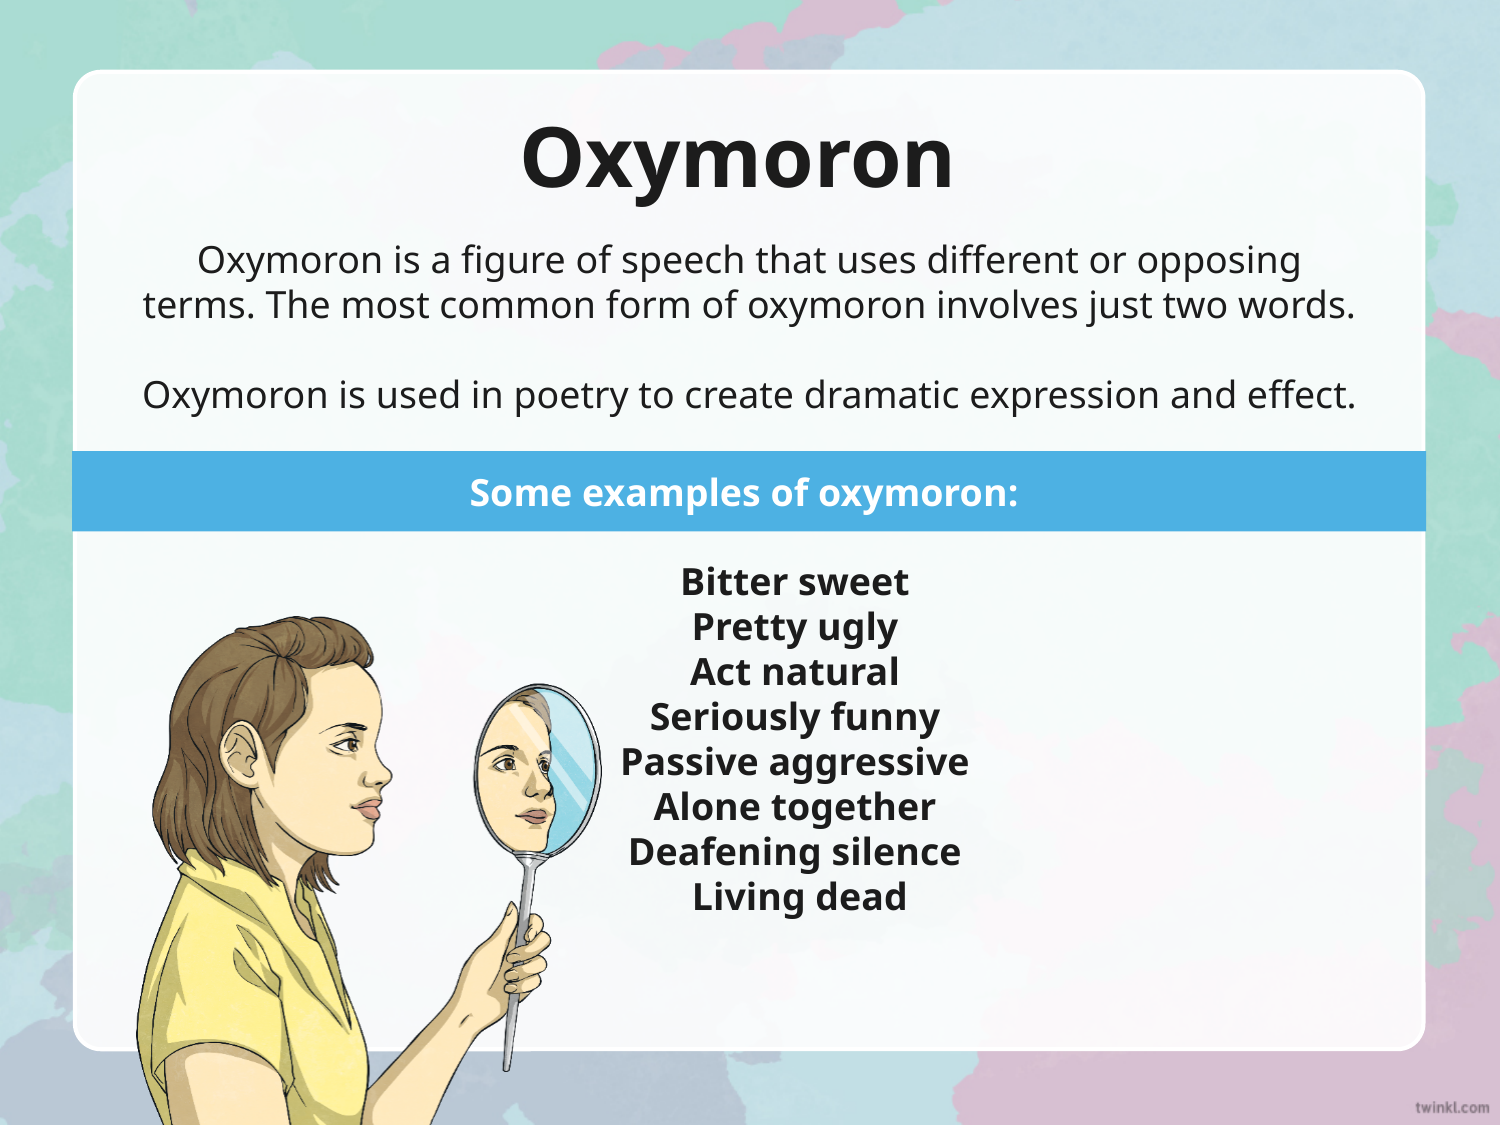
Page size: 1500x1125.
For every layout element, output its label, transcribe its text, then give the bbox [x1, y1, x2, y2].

text_box Bitter sweet Pretty ugly Act natural Seriously funny Passive aggressive Alone together Deafening silence Living dead [193, 550, 1406, 926]
picture [0, 0, 1500, 1125]
title Oxymoron [73, 76, 1426, 244]
text_box [1394, 1074, 1500, 1116]
text_box Oxymoron is a figure of speech that uses different or opposing terms. The most common form of oxymoron involves just two words. Oxymoron is used in poetry to create dramatic expression and effect. [123, 228, 1376, 424]
text_box Some examples of oxymoron: [71, 450, 1427, 532]
